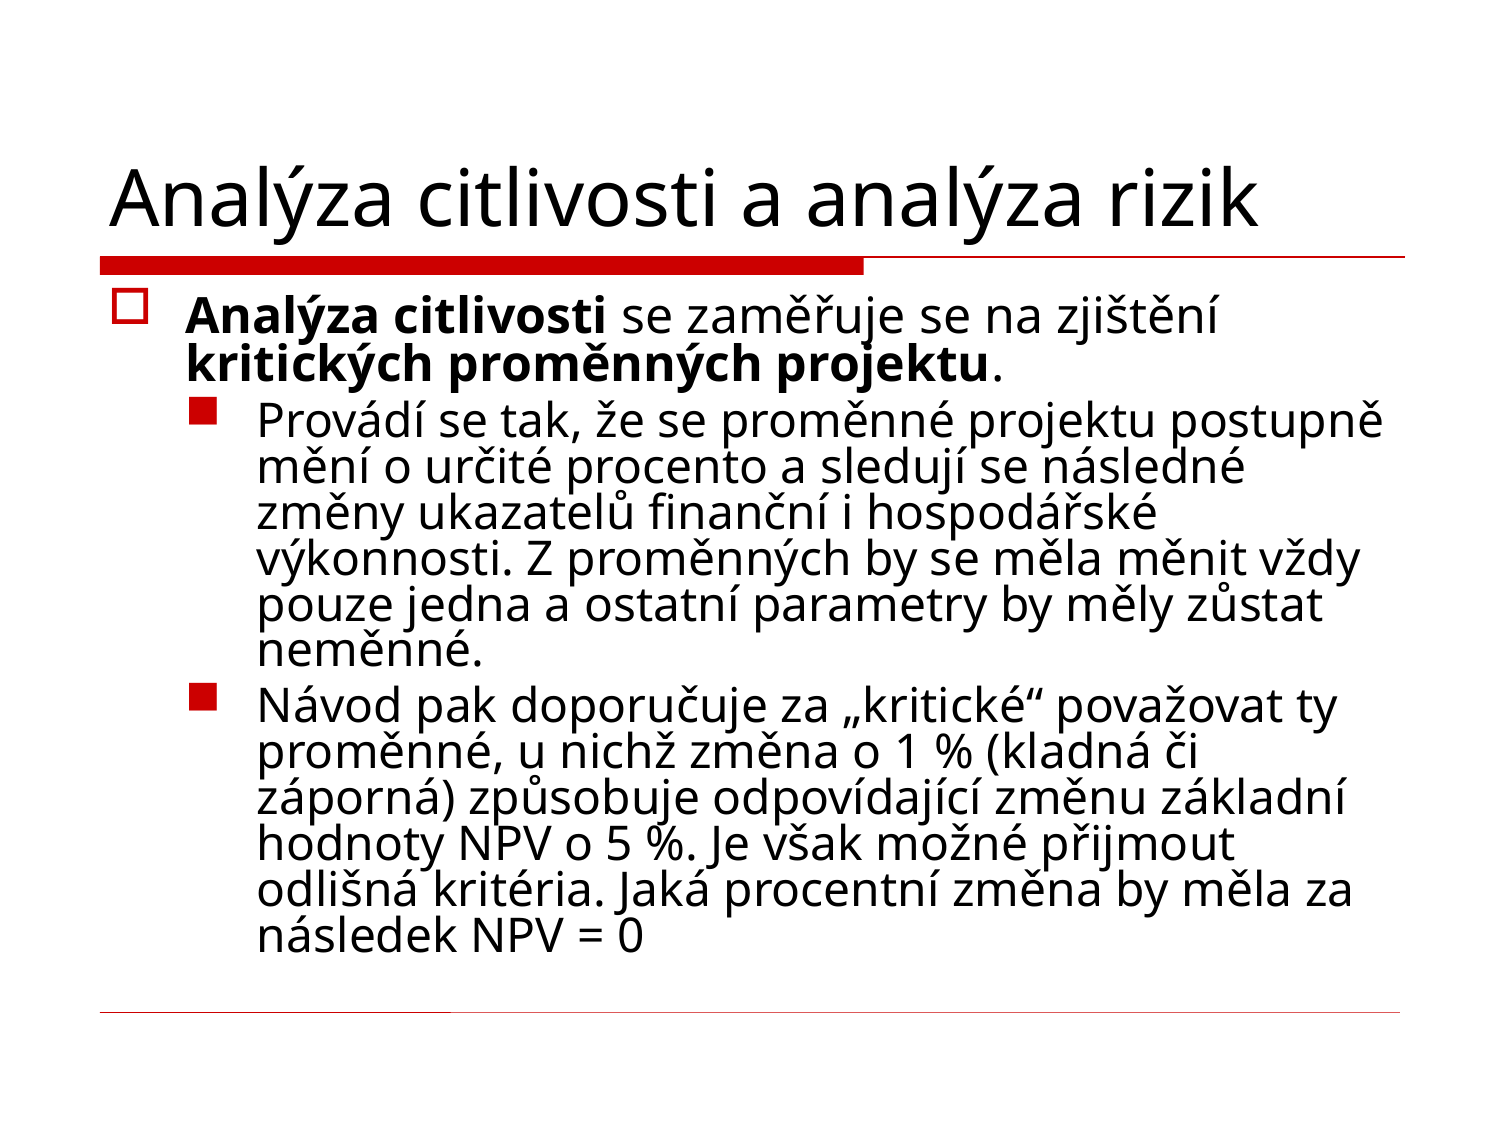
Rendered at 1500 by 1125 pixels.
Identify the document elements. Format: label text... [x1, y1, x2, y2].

title Analýza citlivosti a analýza rizik [94, 50, 1407, 250]
list Analýza citlivosti se zaměřuje se na zjištění kritických proměnných projektu. Provádí se tak, že se proměnné projektu postupně mění o určité procento a sledují se následné změny ukazatelů finanční i hospodářské výkonnosti. Z proměnných by se měla měnit vždy pouze jedna a ostatní parametry by měly zůstat neměnné. Návod pak doporučuje za „kritické“ považovat ty proměnné, u nichž změna o 1 % (kladná či záporná) způsobuje odpovídající změnu základní hodnoty NPV o 5 %. Je však možné přijmout odlišná kritéria. Jaká procentní změna by měla za následek NPV = 0 [92, 287, 1406, 1035]
